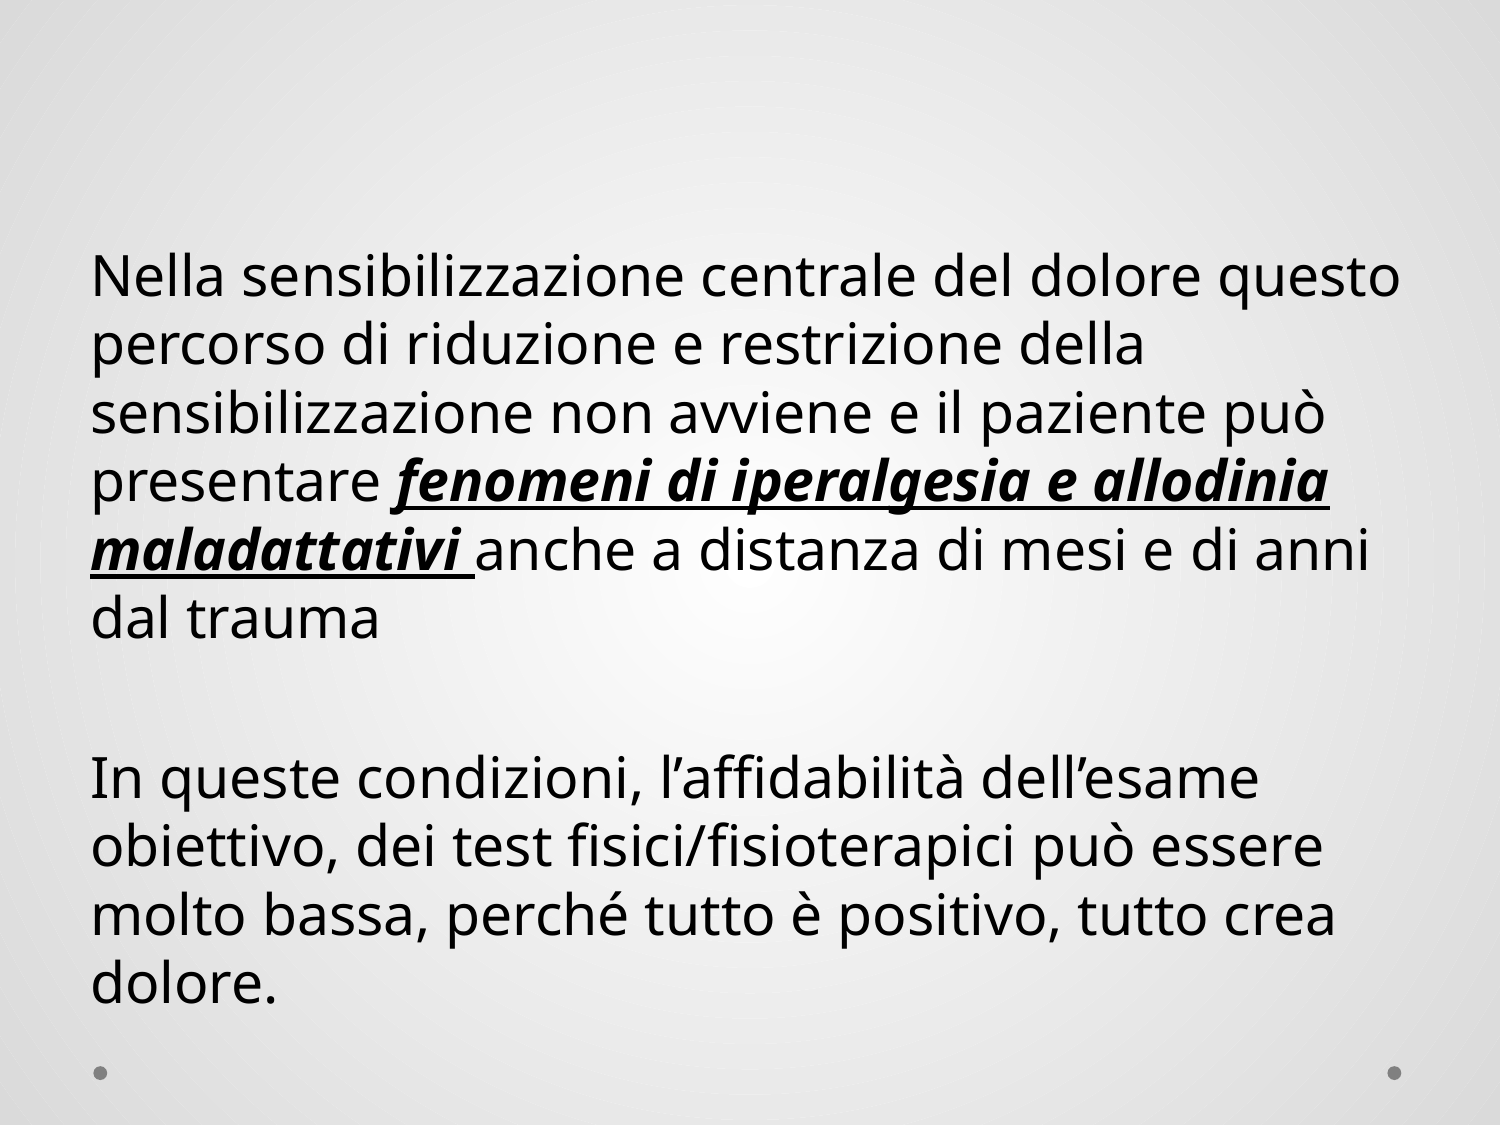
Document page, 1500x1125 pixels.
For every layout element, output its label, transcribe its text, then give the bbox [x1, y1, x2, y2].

list Nella sensibilizzazione centrale del dolore questo percorso di riduzione e restrizione della sensibilizzazione non avviene e il paziente può presentare fenomeni di iperalgesia e allodinia maladattativi anche a distanza di mesi e di anni dal trauma In queste condizioni, l’affidabilità dell’esame obiettivo, dei test fisici/fisioterapici può essere molto bassa, perché tutto è positivo, tutto crea dolore. [75, 231, 1425, 1024]
